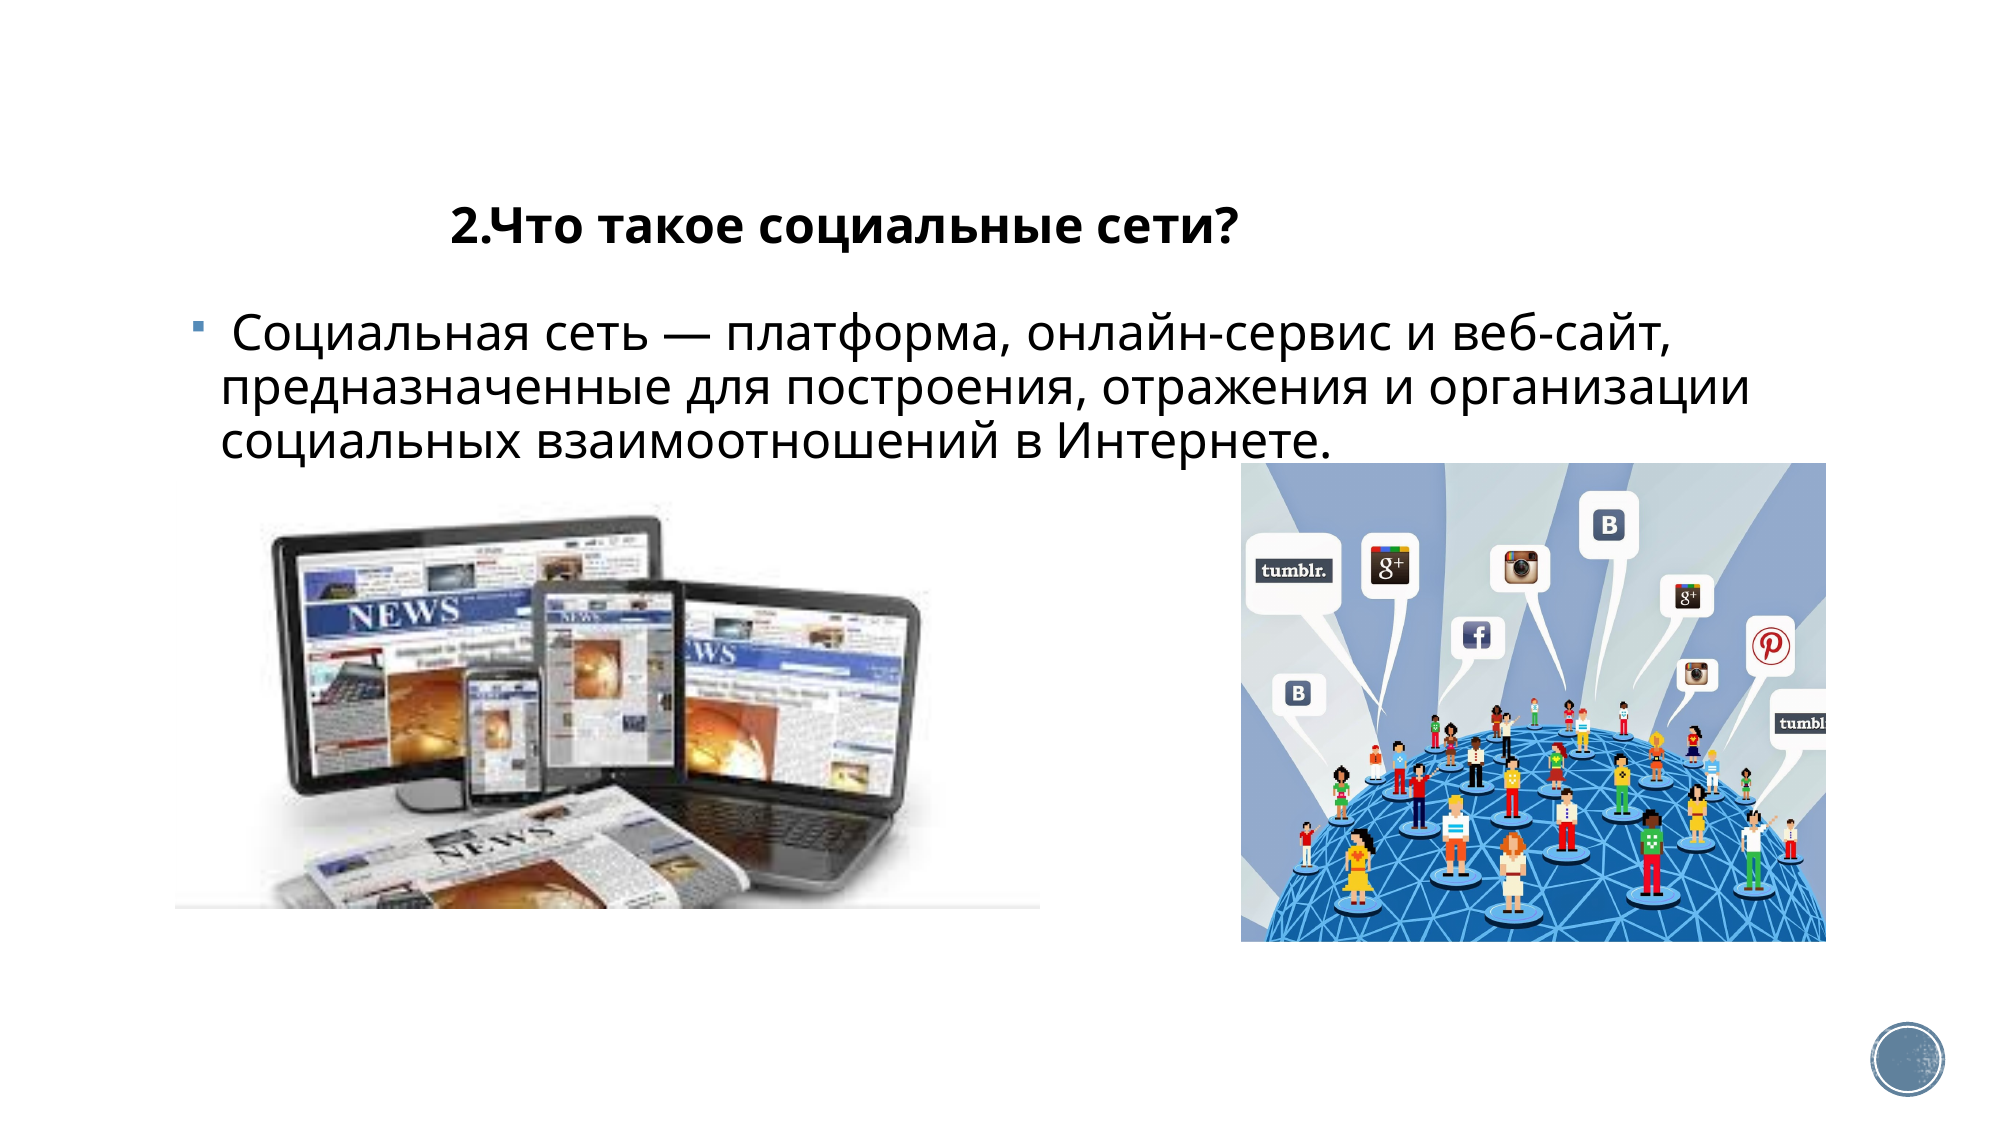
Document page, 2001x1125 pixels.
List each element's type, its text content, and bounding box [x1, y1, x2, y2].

title 2.Что такое социальные сети? [175, 79, 1826, 299]
list Социальная сеть — платформа, онлайн-сервис и веб-сайт, предназначенные для построения, отражения и организации социальных взаимоотношений в Интернете. [175, 299, 1826, 965]
picture [179, 486, 1038, 908]
picture [1241, 463, 1826, 942]
